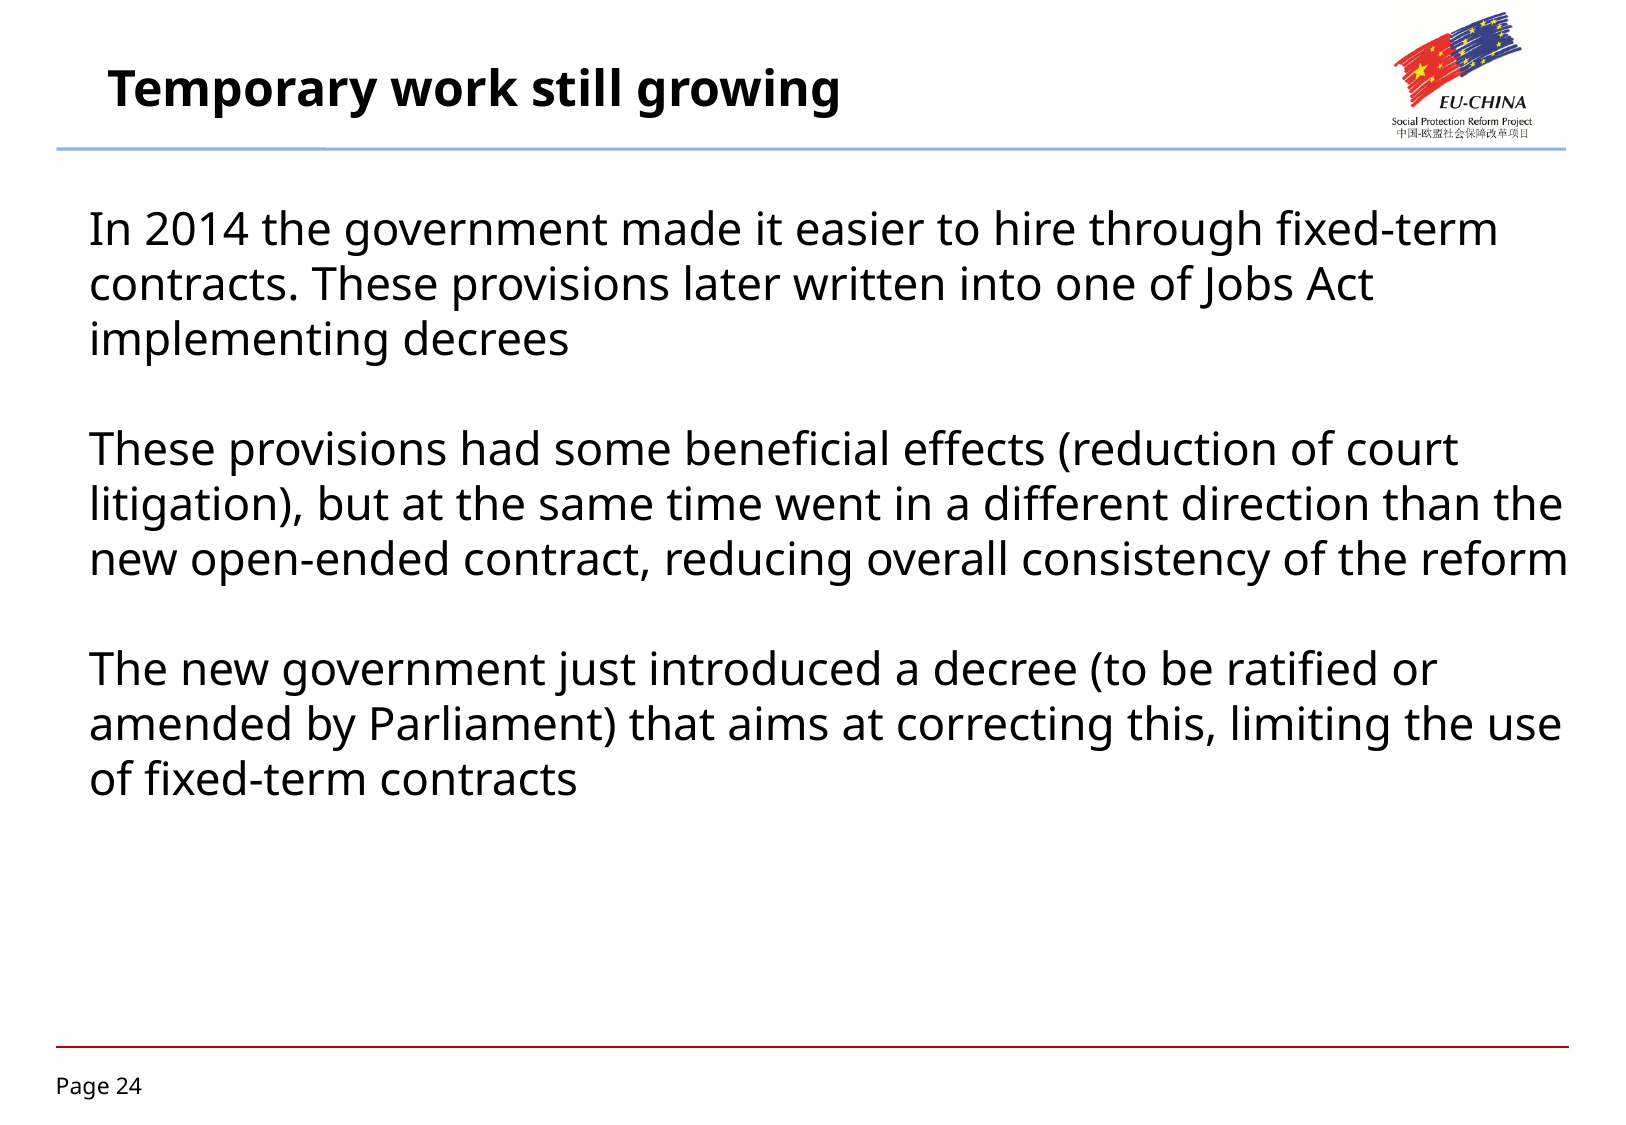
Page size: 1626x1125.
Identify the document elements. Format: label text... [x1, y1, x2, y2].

text_box In 2014 the government made it easier to hire through fixed-term contracts. These provisions later written into one of Jobs Act implementing decrees These provisions had some beneficial effects (reduction of court litigation), but at the same time went in a different direction than the new open-ended contract, reducing overall consistency of the reform The new government just introduced a decree (to be ratified or amended by Parliament) that aims at correcting this, limiting the use of fixed-term contracts [73, 132, 1589, 977]
picture [1387, 0, 1537, 132]
text_box Temporary work still growing [93, 48, 1240, 124]
